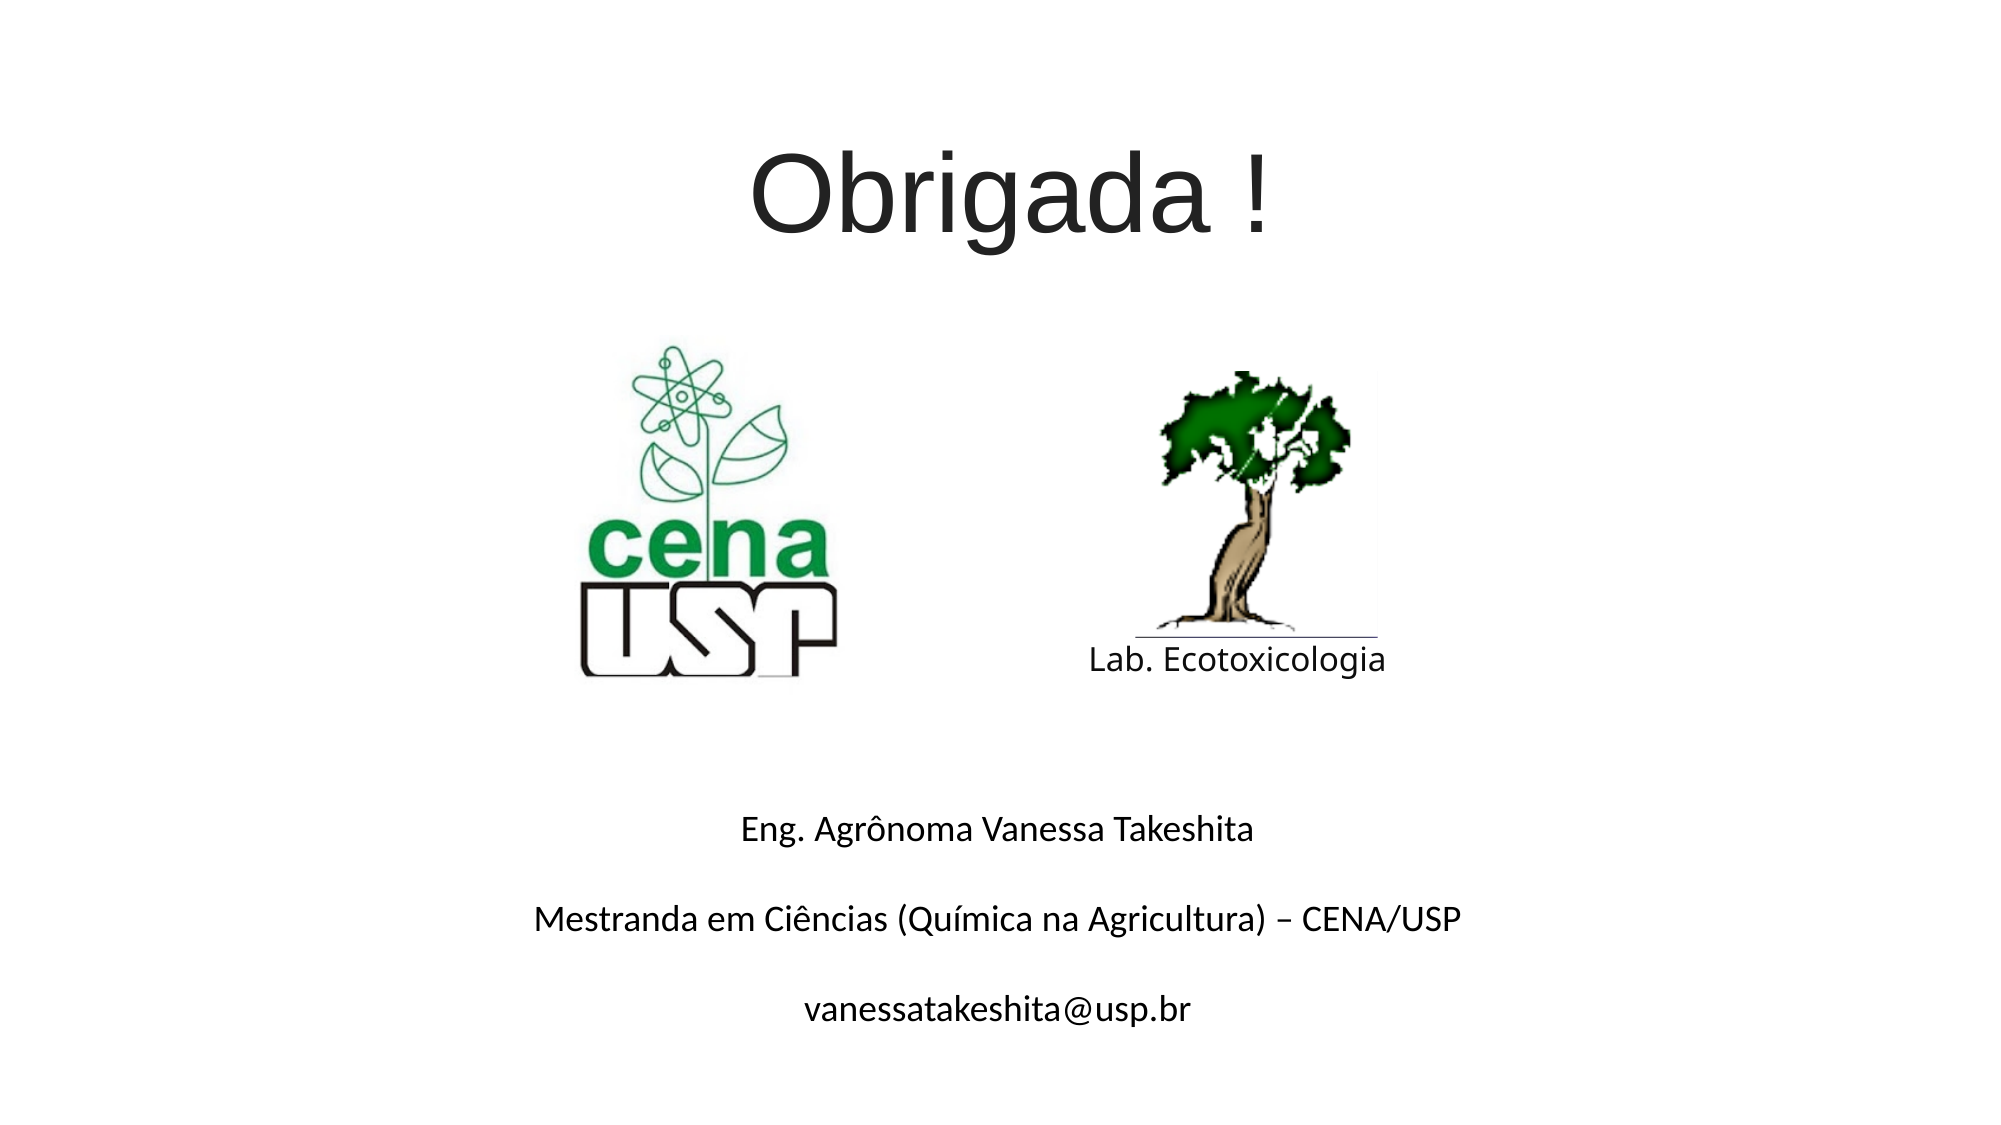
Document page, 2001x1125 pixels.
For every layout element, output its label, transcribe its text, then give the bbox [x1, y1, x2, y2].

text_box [1073, 371, 1447, 687]
text_box Obrigada ! [64, 112, 1957, 398]
picture [556, 334, 866, 713]
text_box Eng. Agrônoma Vanessa Takeshita Mestranda em Ciências (Química na Agricultura) – CENA/USP vanessatakeshita@usp.br [518, 796, 1478, 1037]
